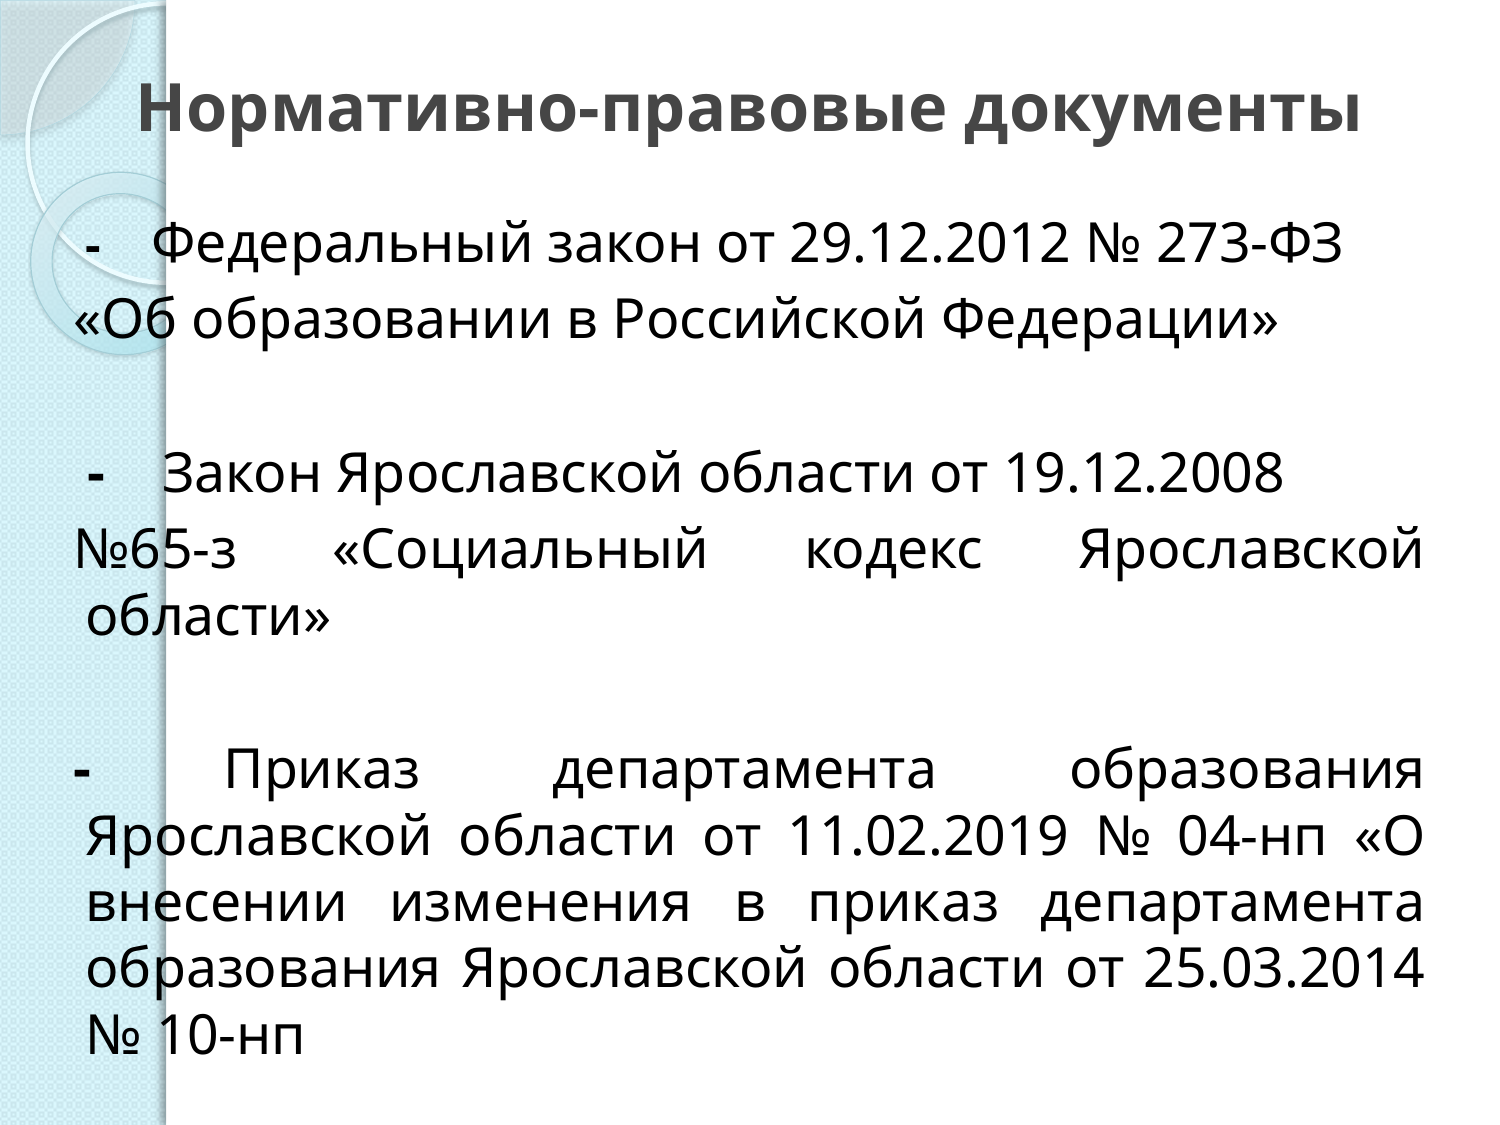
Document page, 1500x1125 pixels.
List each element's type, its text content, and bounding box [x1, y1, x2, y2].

list - Федеральный закон от 29.12.2012 № 273-ФЗ «Об образовании в Российской Федерации» - Закон Ярославской области от 19.12.2008 №65-з «Социальный кодекс Ярославской области» - Приказ департамента образования Ярославской области от 11.02.2019 № 04-нп «О внесении изменения в приказ департамента образования Ярославской области от 25.03.2014 № 10-нп [58, 198, 1442, 1079]
title Нормативно-правовые документы [75, 45, 1425, 164]
